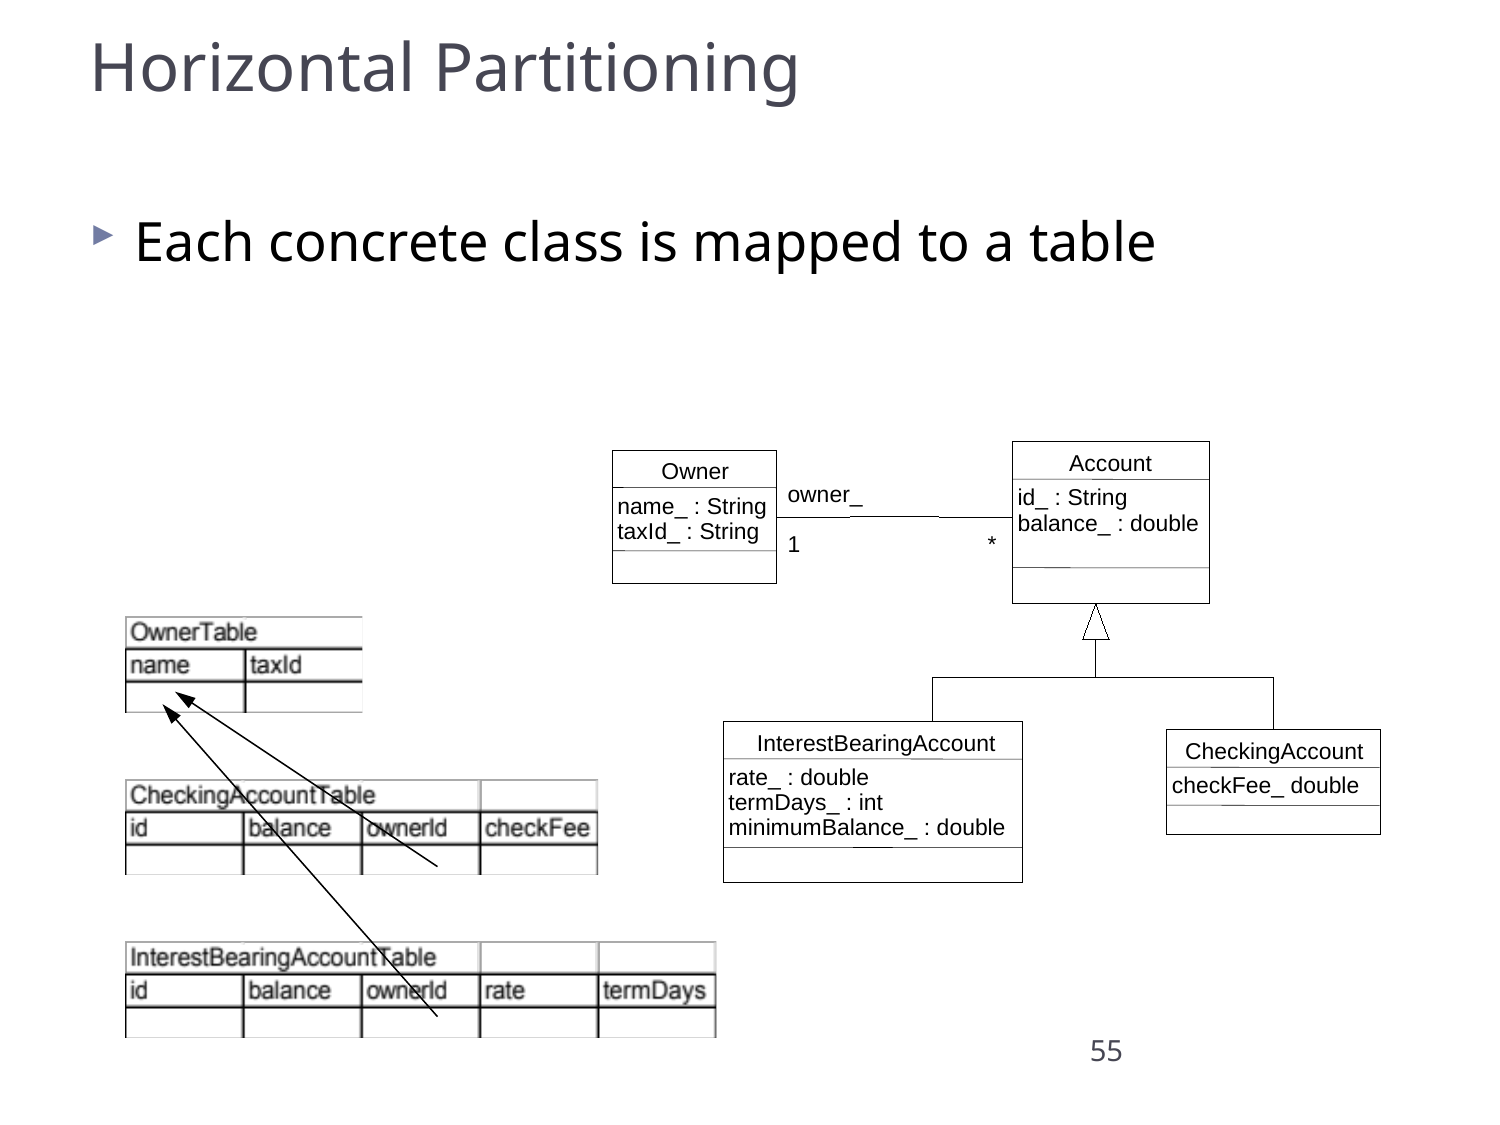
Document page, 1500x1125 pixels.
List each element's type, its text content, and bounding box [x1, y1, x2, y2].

slide_number 55 [1074, 1025, 1388, 1100]
list Each concrete class is mapped to a table [75, 200, 1425, 1006]
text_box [612, 441, 1381, 884]
title Horizontal Partitioning [75, 0, 1425, 113]
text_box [124, 778, 599, 876]
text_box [124, 616, 363, 713]
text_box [124, 941, 717, 1038]
